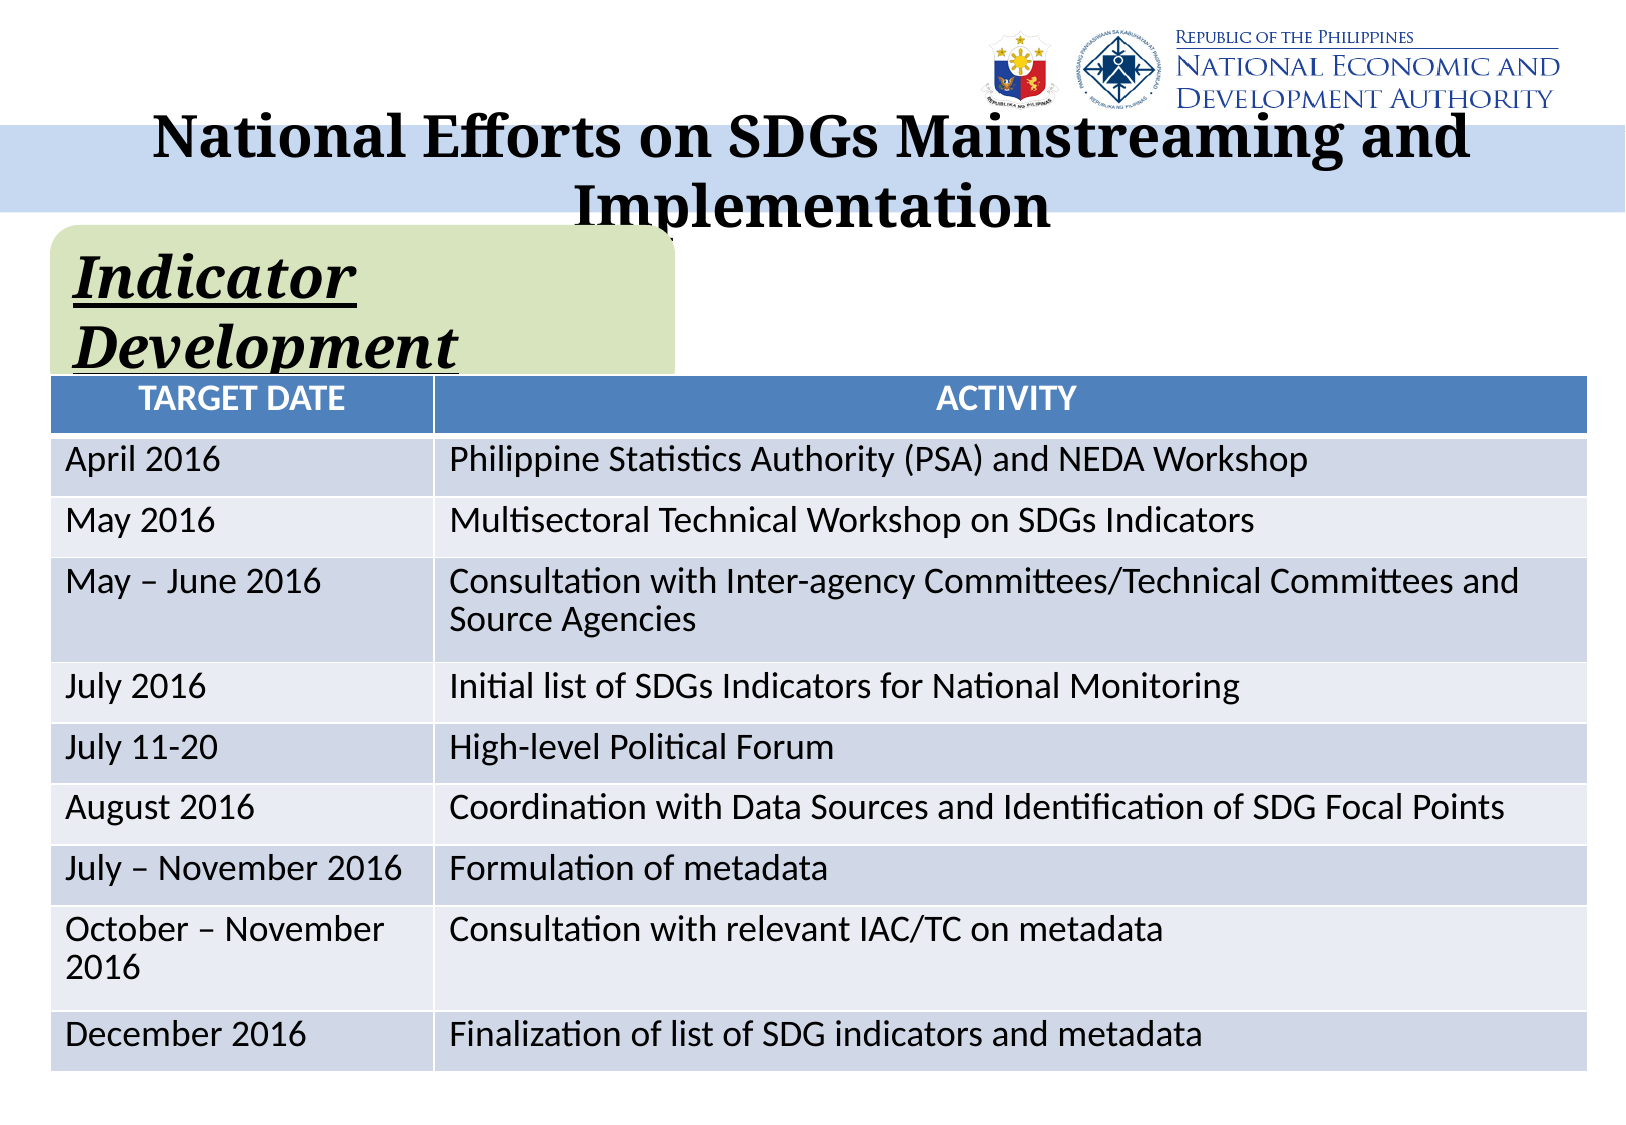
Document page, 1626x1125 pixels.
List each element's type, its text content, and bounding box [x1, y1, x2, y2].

table_cell Initial list of SDGs Indicators for National Monitoring [435, 663, 1587, 722]
table_cell December 2016 [51, 1012, 433, 1071]
table_cell July – November 2016 [51, 846, 433, 905]
table_cell Consultation with Inter-agency Committees/Technical Committees and Source Agencies [435, 558, 1587, 662]
table_header TARGET DATE [51, 376, 433, 433]
table_cell Coordination with Data Sources and Identification of SDG Focal Points [435, 785, 1587, 844]
table_cell Multisectoral Technical Workshop on SDGs Indicators [435, 498, 1587, 557]
table_cell May – June 2016 [51, 558, 433, 662]
table_cell May 2016 [51, 498, 433, 557]
table_cell April 2016 [51, 439, 433, 496]
table_cell July 11-20 [51, 724, 433, 783]
table_cell October – November 2016 [51, 907, 433, 1010]
table_cell High-level Political Forum [435, 724, 1587, 783]
table_cell Finalization of list of SDG indicators and metadata [435, 1012, 1587, 1071]
text_box Indicator Development [50, 224, 676, 374]
table_cell July 2016 [51, 663, 433, 722]
table_cell Consultation with relevant IAC/TC on metadata [435, 907, 1587, 1010]
picture [0, 0, 1626, 1125]
table_cell August 2016 [51, 785, 433, 844]
title National Efforts on SDGs Mainstreaming and Implementation [0, 124, 1625, 213]
table_cell Formulation of metadata [435, 846, 1587, 905]
table_header ACTIVITY [435, 376, 1587, 433]
table_cell Philippine Statistics Authority (PSA) and NEDA Workshop [435, 439, 1587, 496]
